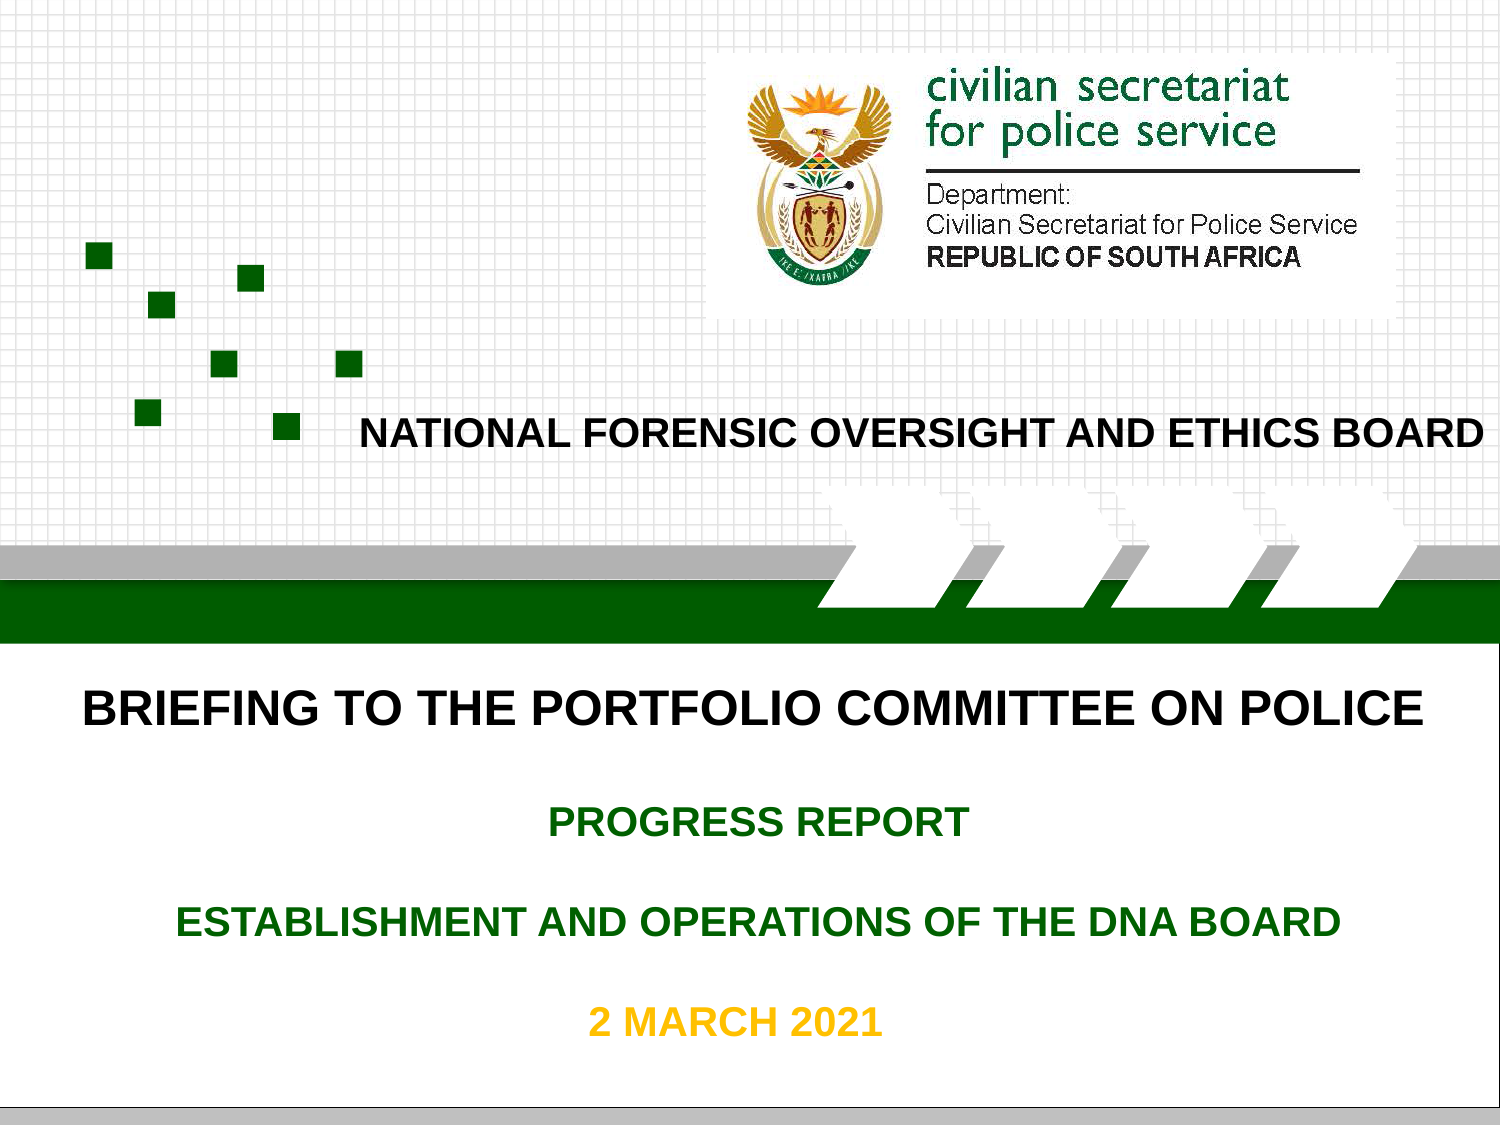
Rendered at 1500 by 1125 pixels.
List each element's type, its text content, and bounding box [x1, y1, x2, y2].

text_box PROGRESS REPORT ESTABLISHMENT AND OPERATIONS OF THE DNA BOARD 2 MARCH 2021 [156, 761, 1373, 1052]
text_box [817, 485, 1418, 608]
slide_number 1 [1446, 1108, 1481, 1119]
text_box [0, 0, 1500, 580]
text_box BRIEFING TO THE PORTFOLIO COMMITTEE ON POLICE [40, 667, 1500, 743]
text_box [969, 905, 1450, 1081]
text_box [85, 242, 363, 441]
text_box [0, 592, 1500, 644]
picture [706, 53, 1396, 319]
text_box [0, 644, 1500, 1108]
